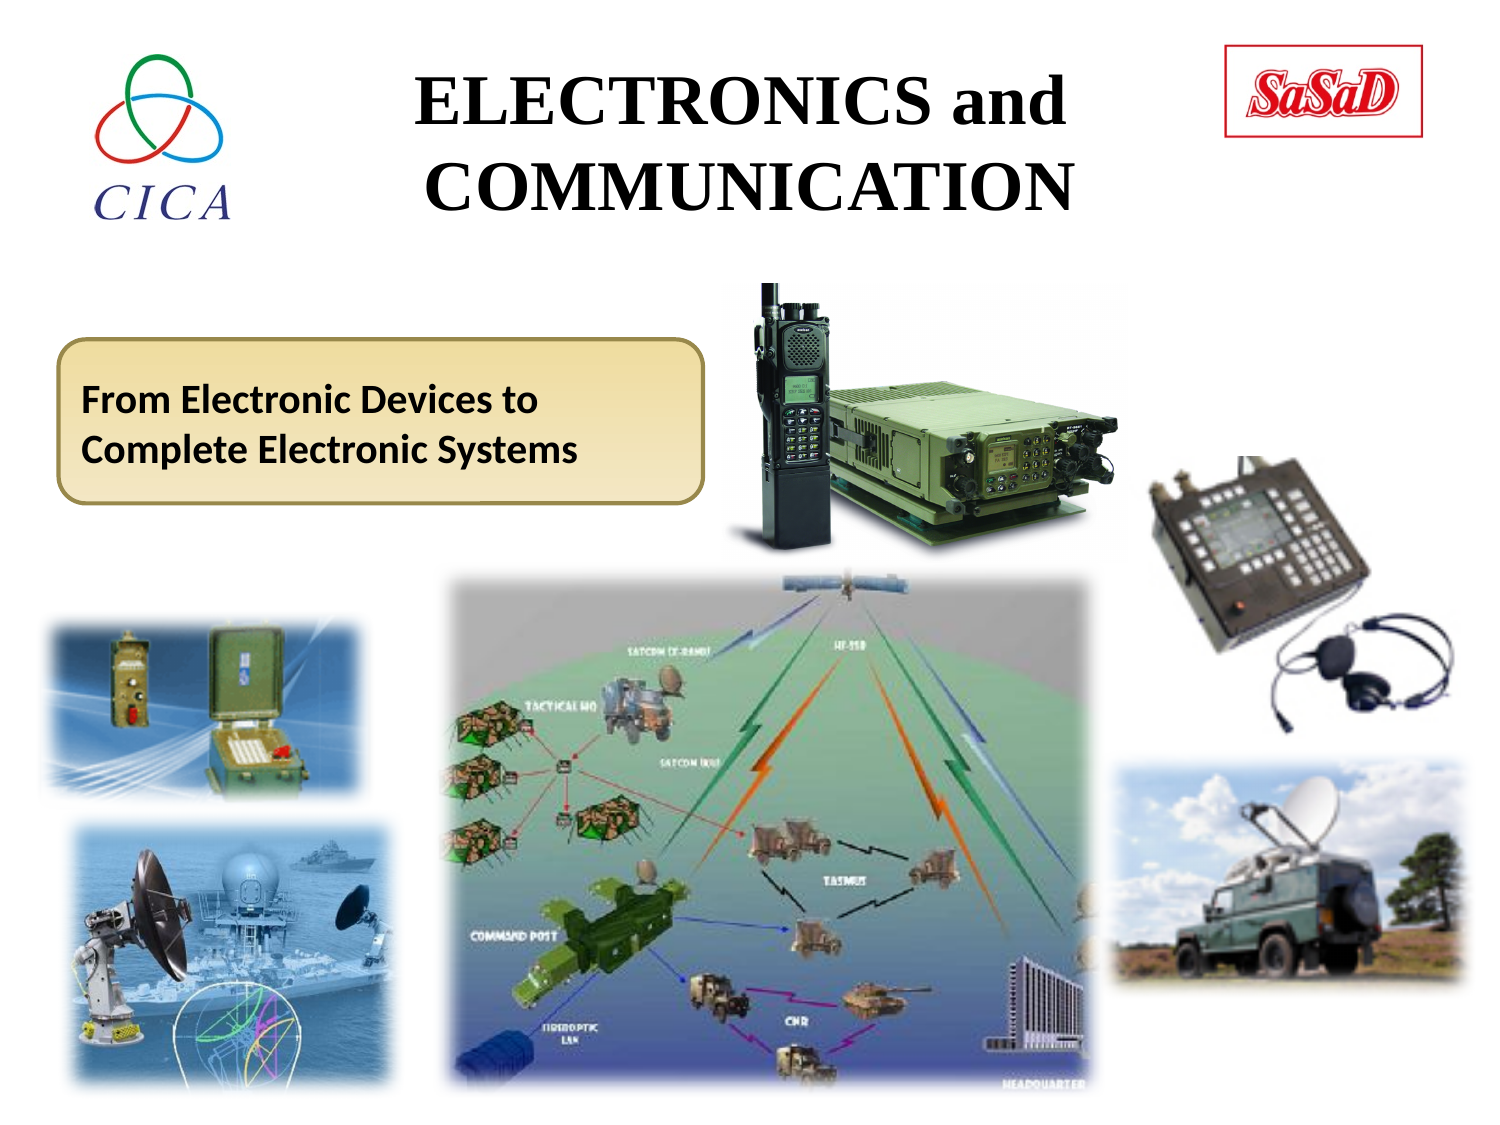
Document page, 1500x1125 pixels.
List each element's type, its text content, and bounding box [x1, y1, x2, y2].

title ELECTRONICS and COMMUNICATION [75, 45, 1425, 233]
picture [34, 609, 406, 1100]
picture [433, 283, 1480, 1098]
text_box From Electronic Devices to Complete Electronic Systems [56, 337, 706, 506]
